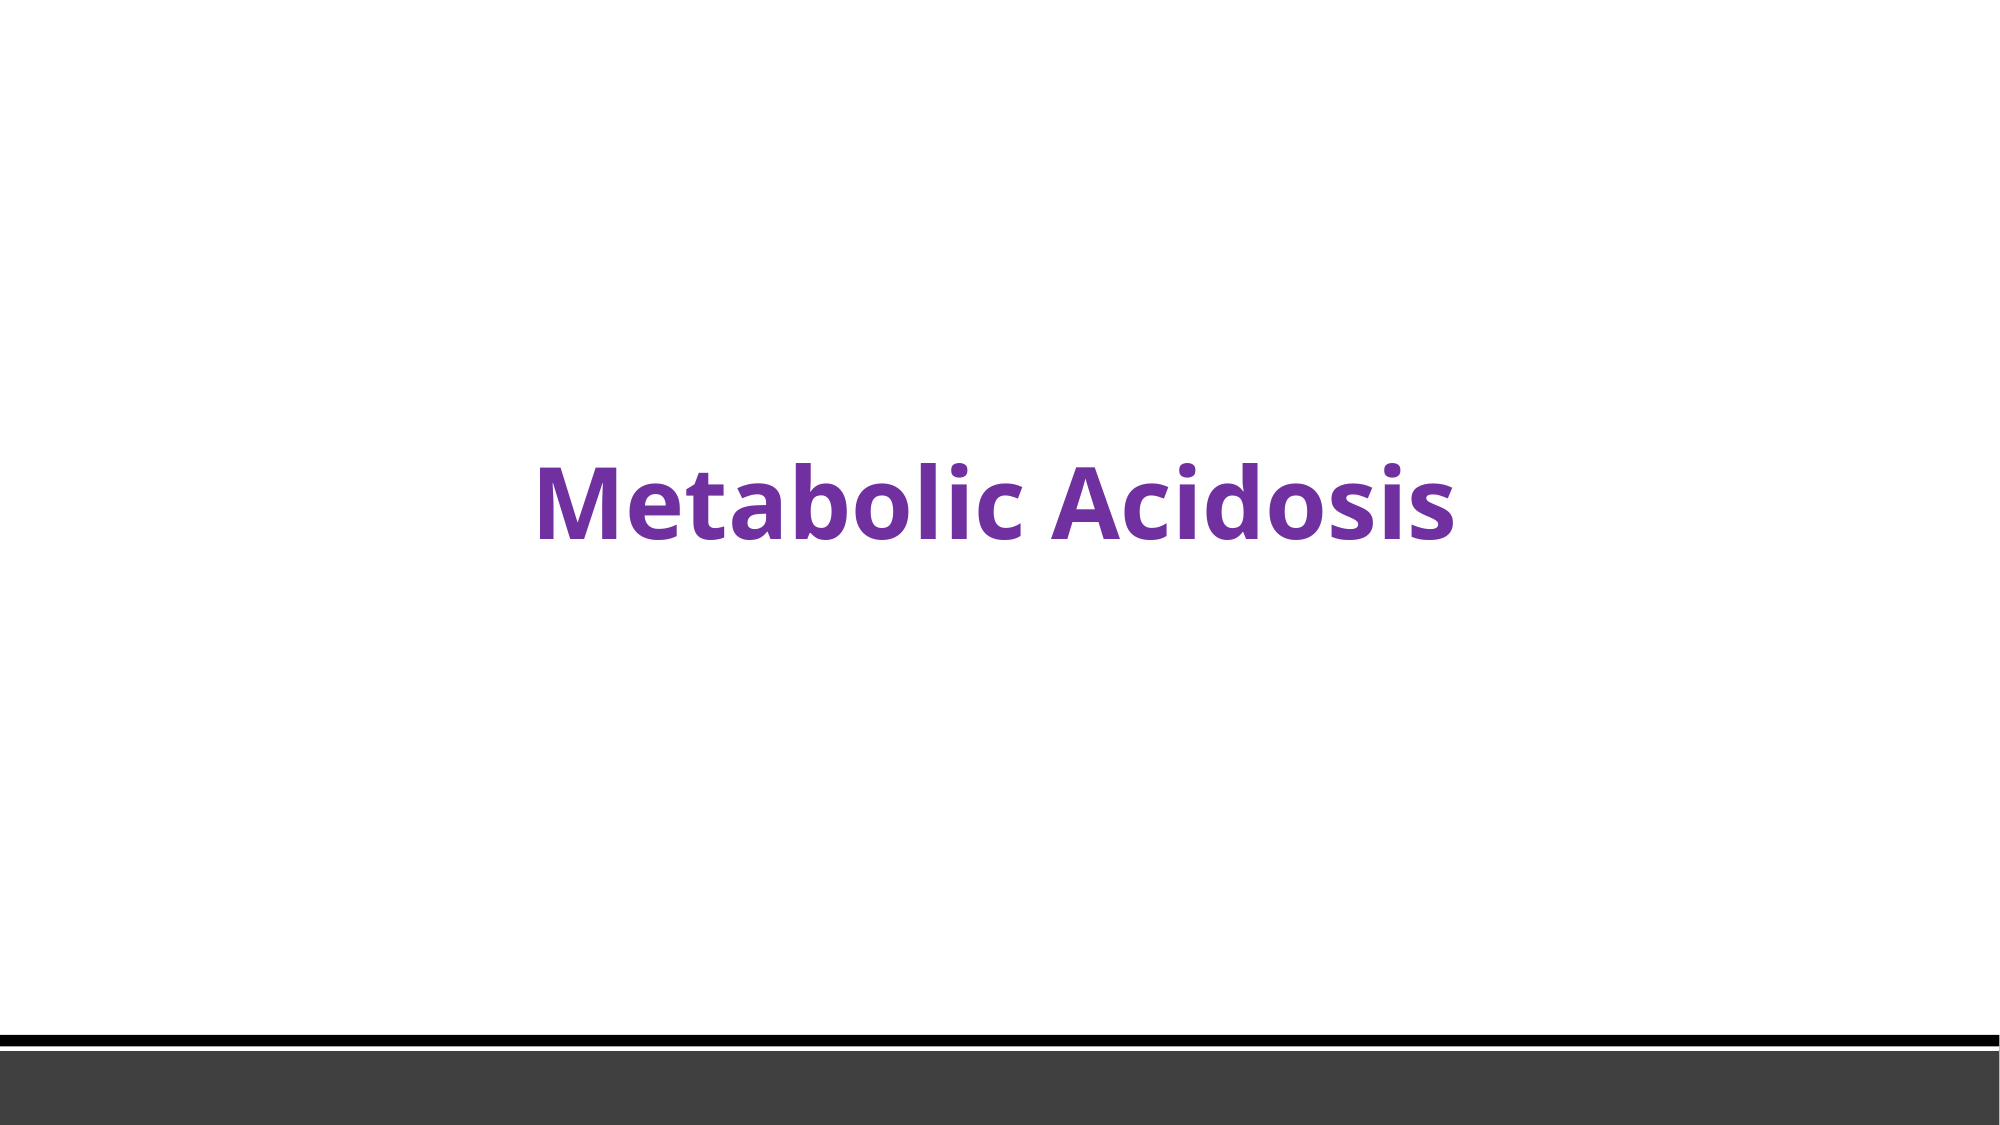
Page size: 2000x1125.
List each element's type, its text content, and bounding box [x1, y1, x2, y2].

text_box Metabolic Acidosis [516, 432, 1500, 568]
